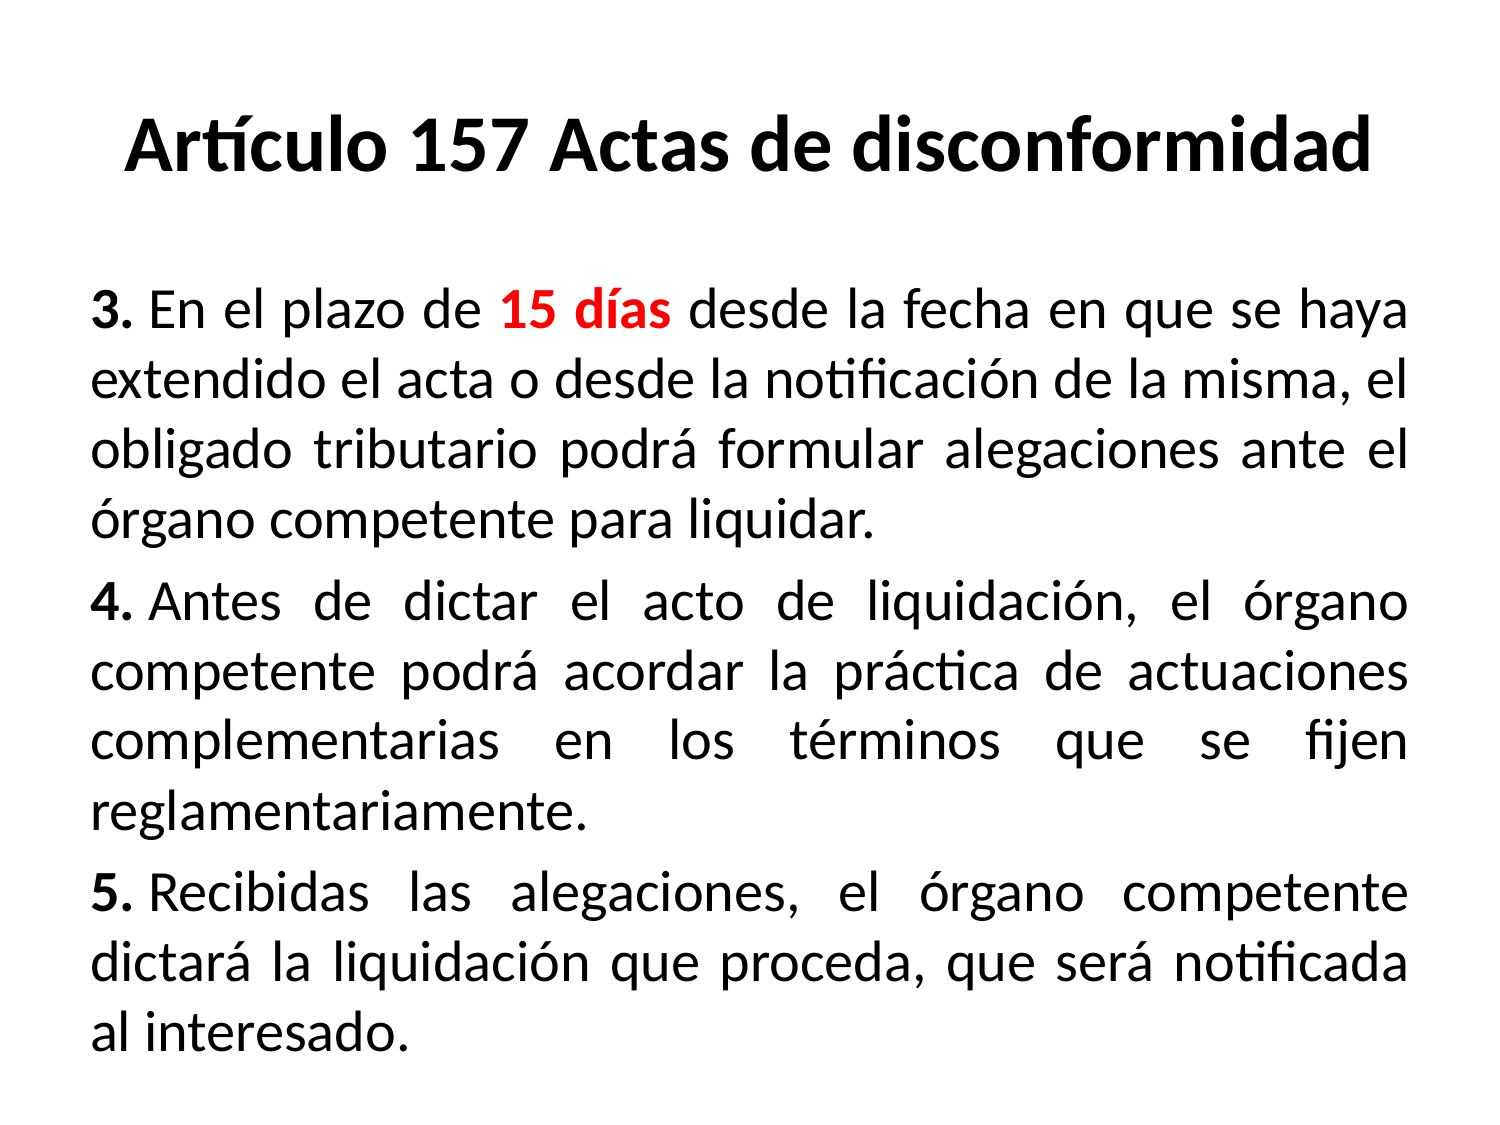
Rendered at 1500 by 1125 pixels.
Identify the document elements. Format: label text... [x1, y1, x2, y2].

list 3. En el plazo de 15 días desde la fecha en que se haya extendido el acta o desde la notificación de la misma, el obligado tributario podrá formular alegaciones ante el órgano competente para liquidar. 4. Antes de dictar el acto de liquidación, el órgano competente podrá acordar la práctica de actuaciones complementarias en los términos que se fijen reglamentariamente. 5. Recibidas las alegaciones, el órgano competente dictará la liquidación que proceda, que será notificada al interesado. [75, 262, 1425, 1005]
title Artículo 157 Actas de disconformidad [75, 45, 1425, 233]
